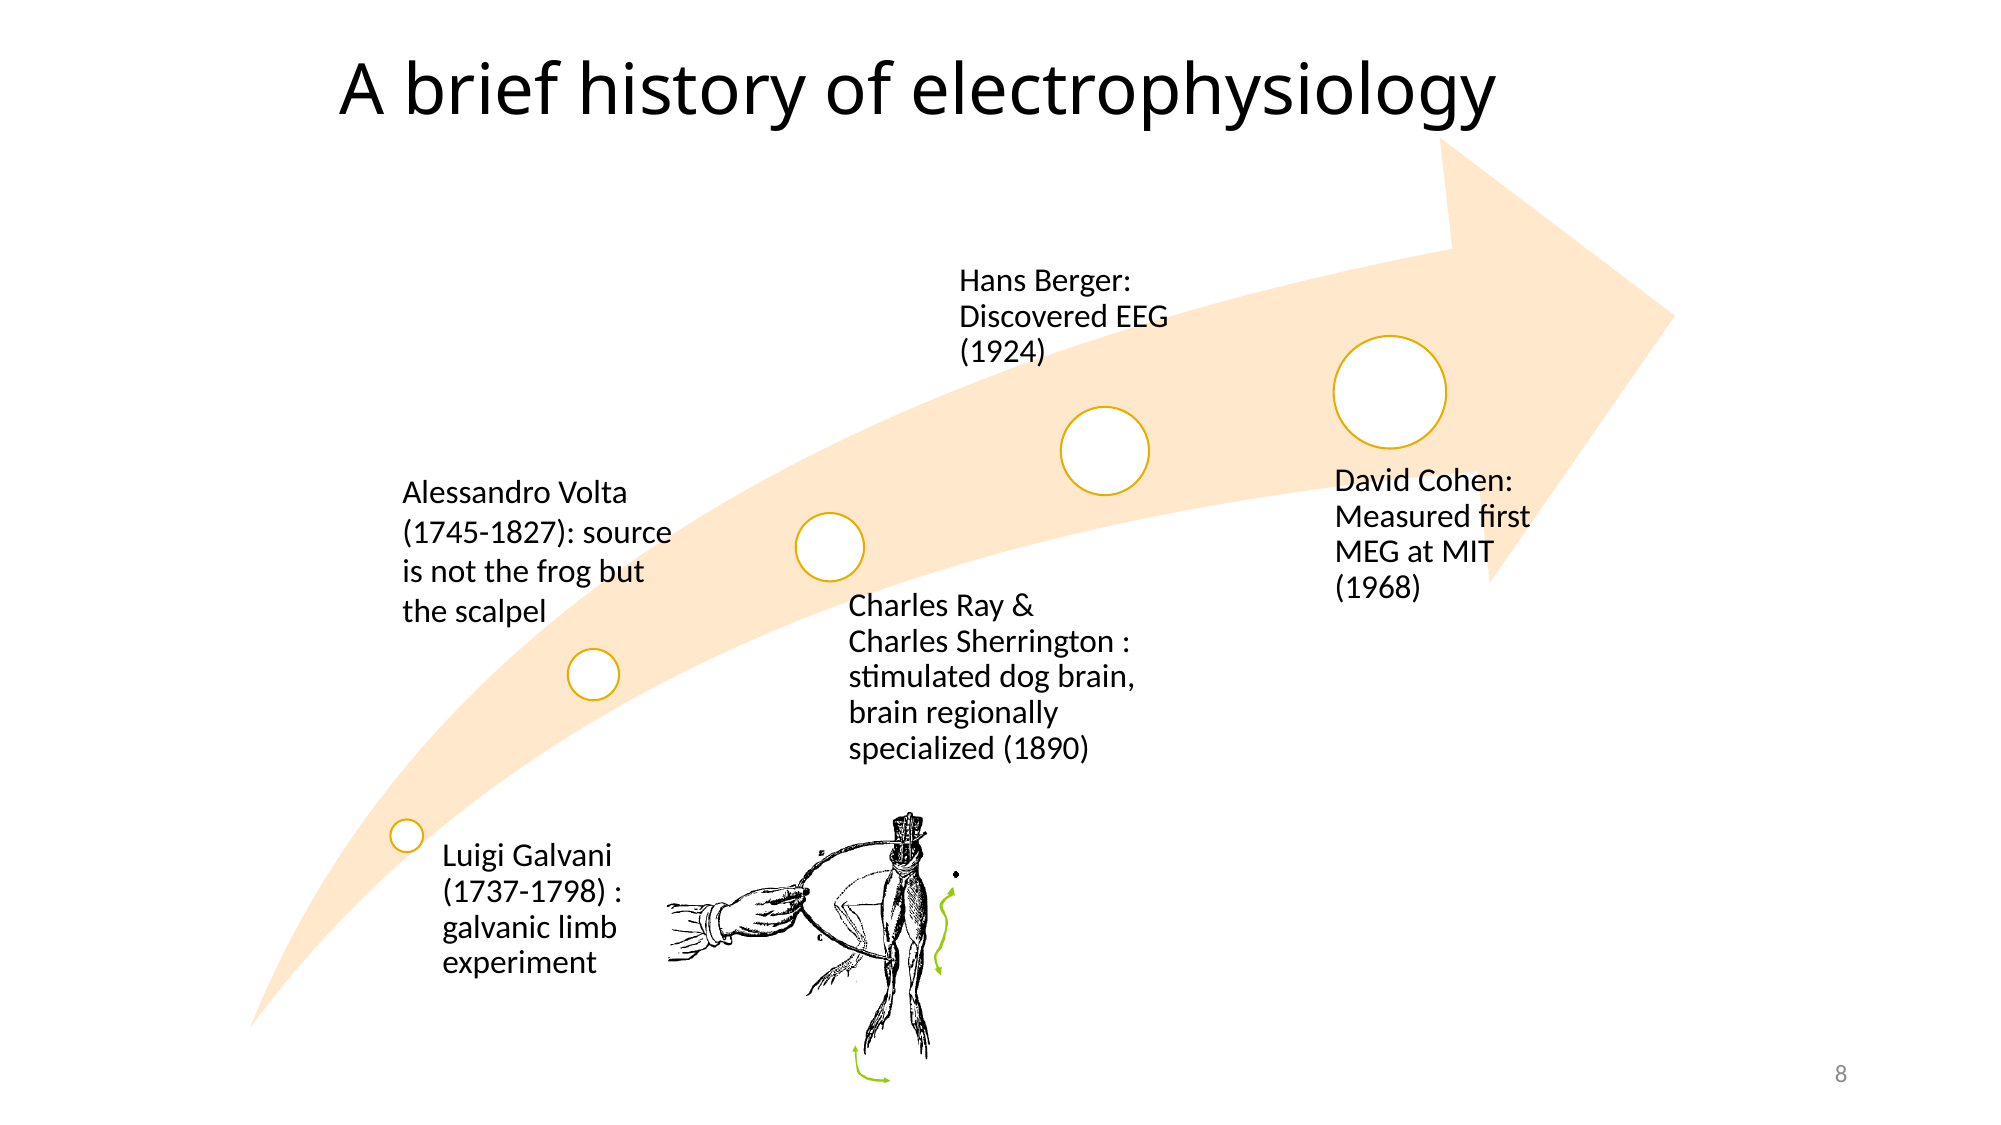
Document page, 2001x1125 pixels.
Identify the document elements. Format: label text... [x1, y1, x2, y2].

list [249, 137, 1675, 1068]
picture [662, 799, 963, 1083]
slide_number 8 [1412, 1042, 1863, 1103]
title A brief history of electrophysiology [324, 45, 1675, 137]
